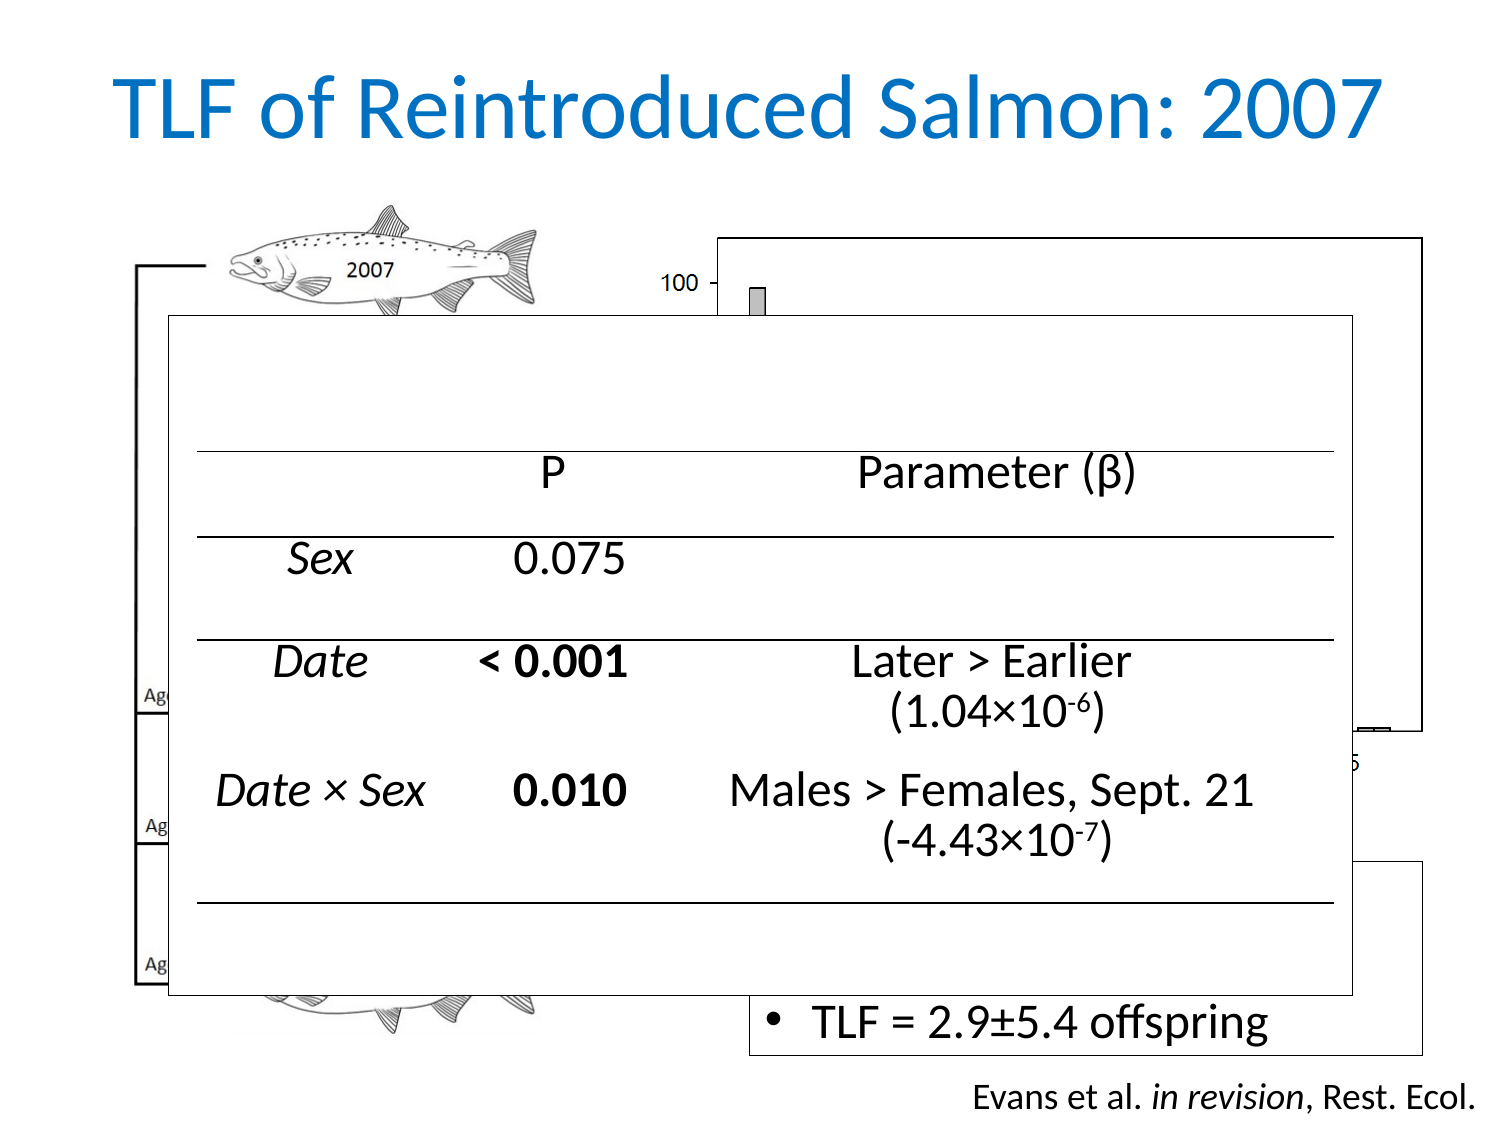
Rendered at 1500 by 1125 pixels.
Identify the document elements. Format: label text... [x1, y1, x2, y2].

table_cell Males > Females, Sept. 21 (-4.43×10-7) [750, 828, 1334, 902]
text_box Evans et al. in revision, Rest. Ecol. [957, 1064, 1492, 1125]
text_box [750, 828, 1353, 996]
text_box 61% (154/254) of salmon produced adult offspring TLF = 2.9±5.4 offspring [750, 861, 1423, 1056]
title TLF of Reintroduced Salmon: 2007 [0, 0, 1500, 218]
picture [28, 162, 1486, 1125]
